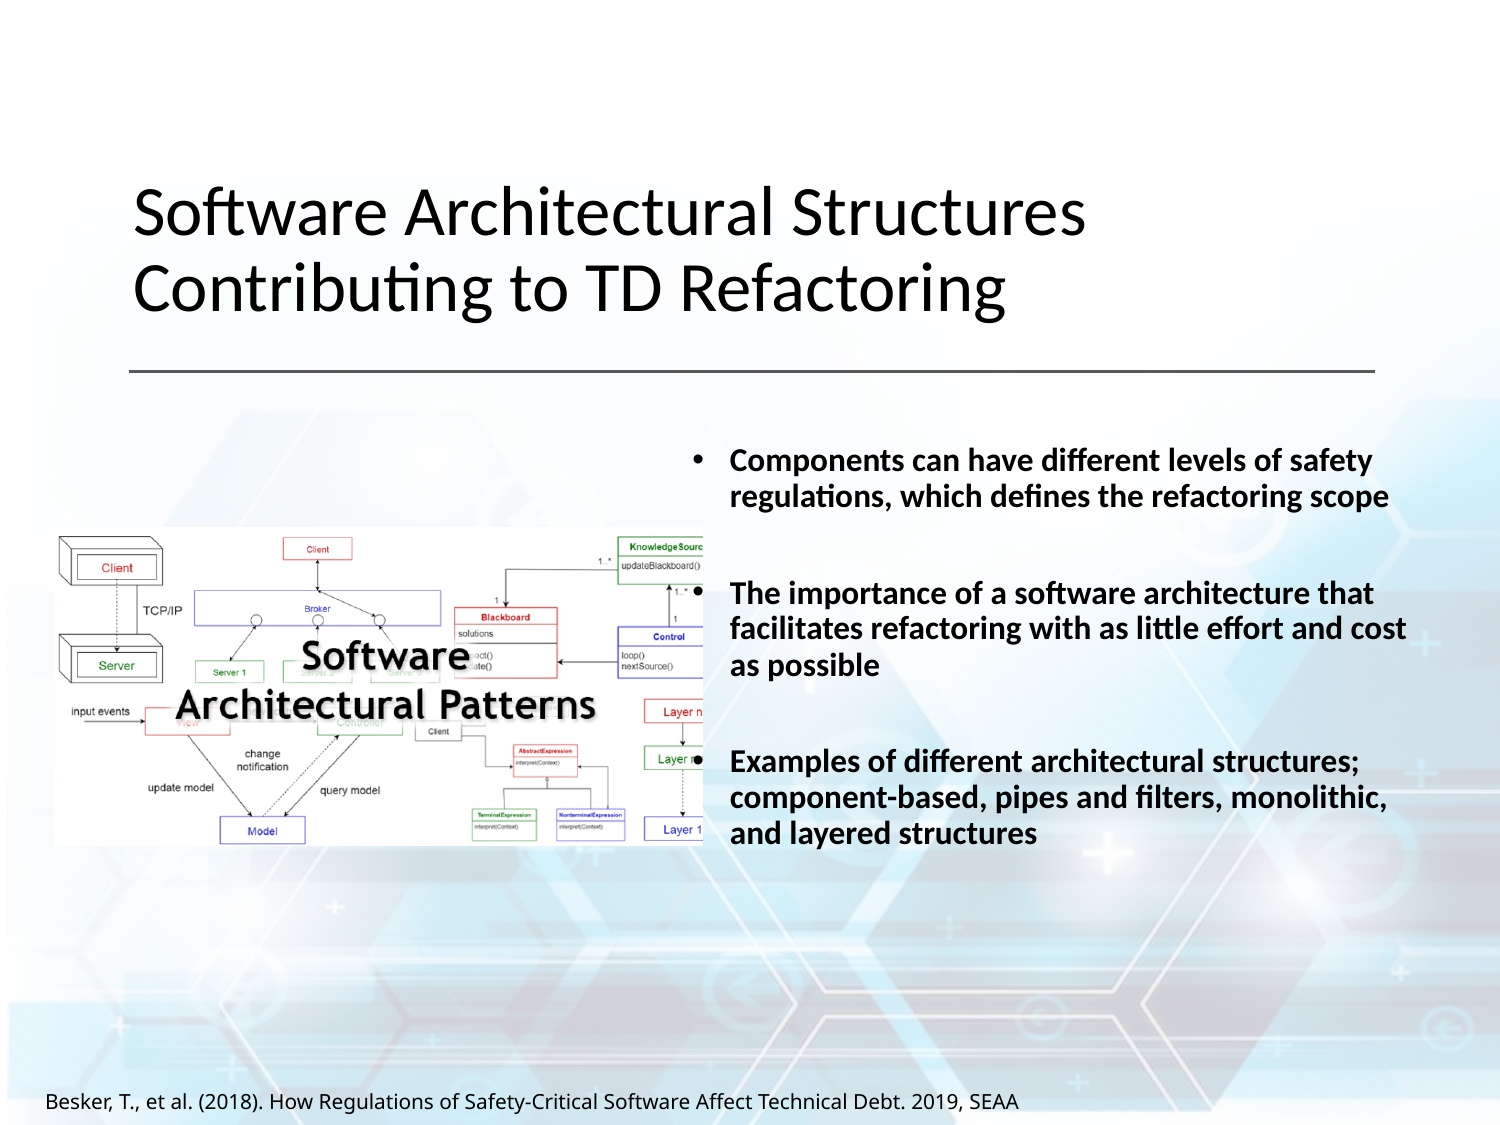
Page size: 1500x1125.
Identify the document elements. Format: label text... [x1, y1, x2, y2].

text_box Software Architectural Structures Contributing to TD Refactoring [118, 160, 1421, 335]
picture [53, 527, 704, 846]
text_box Besker, T., et al. (2018). How Regulations of Safety-Critical Software Affect Technical Debt. 2019, SEAA [30, 1081, 1470, 1122]
text_box Components can have different levels of safety regulations, which defines the refactoring scope The importance of a software architecture that facilitates refactoring with as little effort and cost as possible Examples of different architectural structures; component-based, pipes and filters, monolithic, and layered structures [672, 435, 1446, 964]
